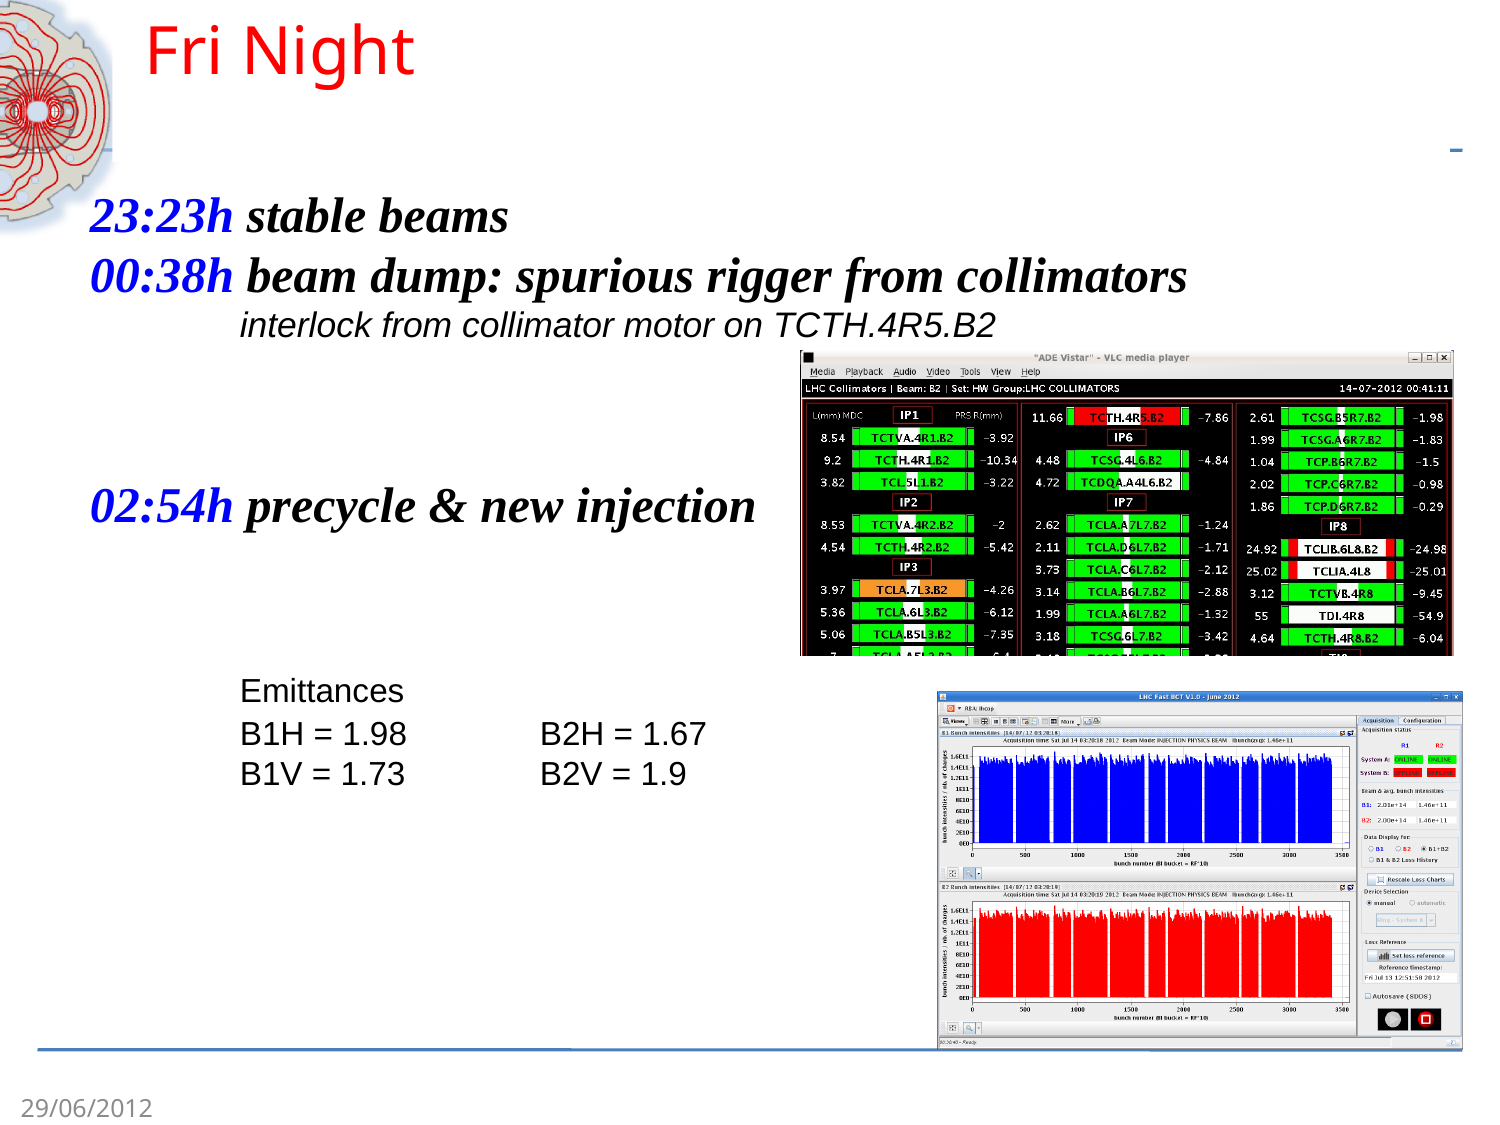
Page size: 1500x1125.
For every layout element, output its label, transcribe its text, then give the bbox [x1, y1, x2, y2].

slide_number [5, 1085, 74, 1125]
picture [937, 691, 1463, 1049]
text_box 23:23h stable beams 00:38h beam dump: spurious rigger from collimators interlock from collimator motor on TCTH.4R5.B2 02:54h precycle & new injection Emittances B1H = 1.98 B2H = 1.67 B1V = 1.73 B2V = 1.9 [74, 174, 1413, 1125]
picture [799, 349, 1454, 656]
text_box Fri Night [112, 0, 1450, 163]
picture [0, 2, 109, 220]
